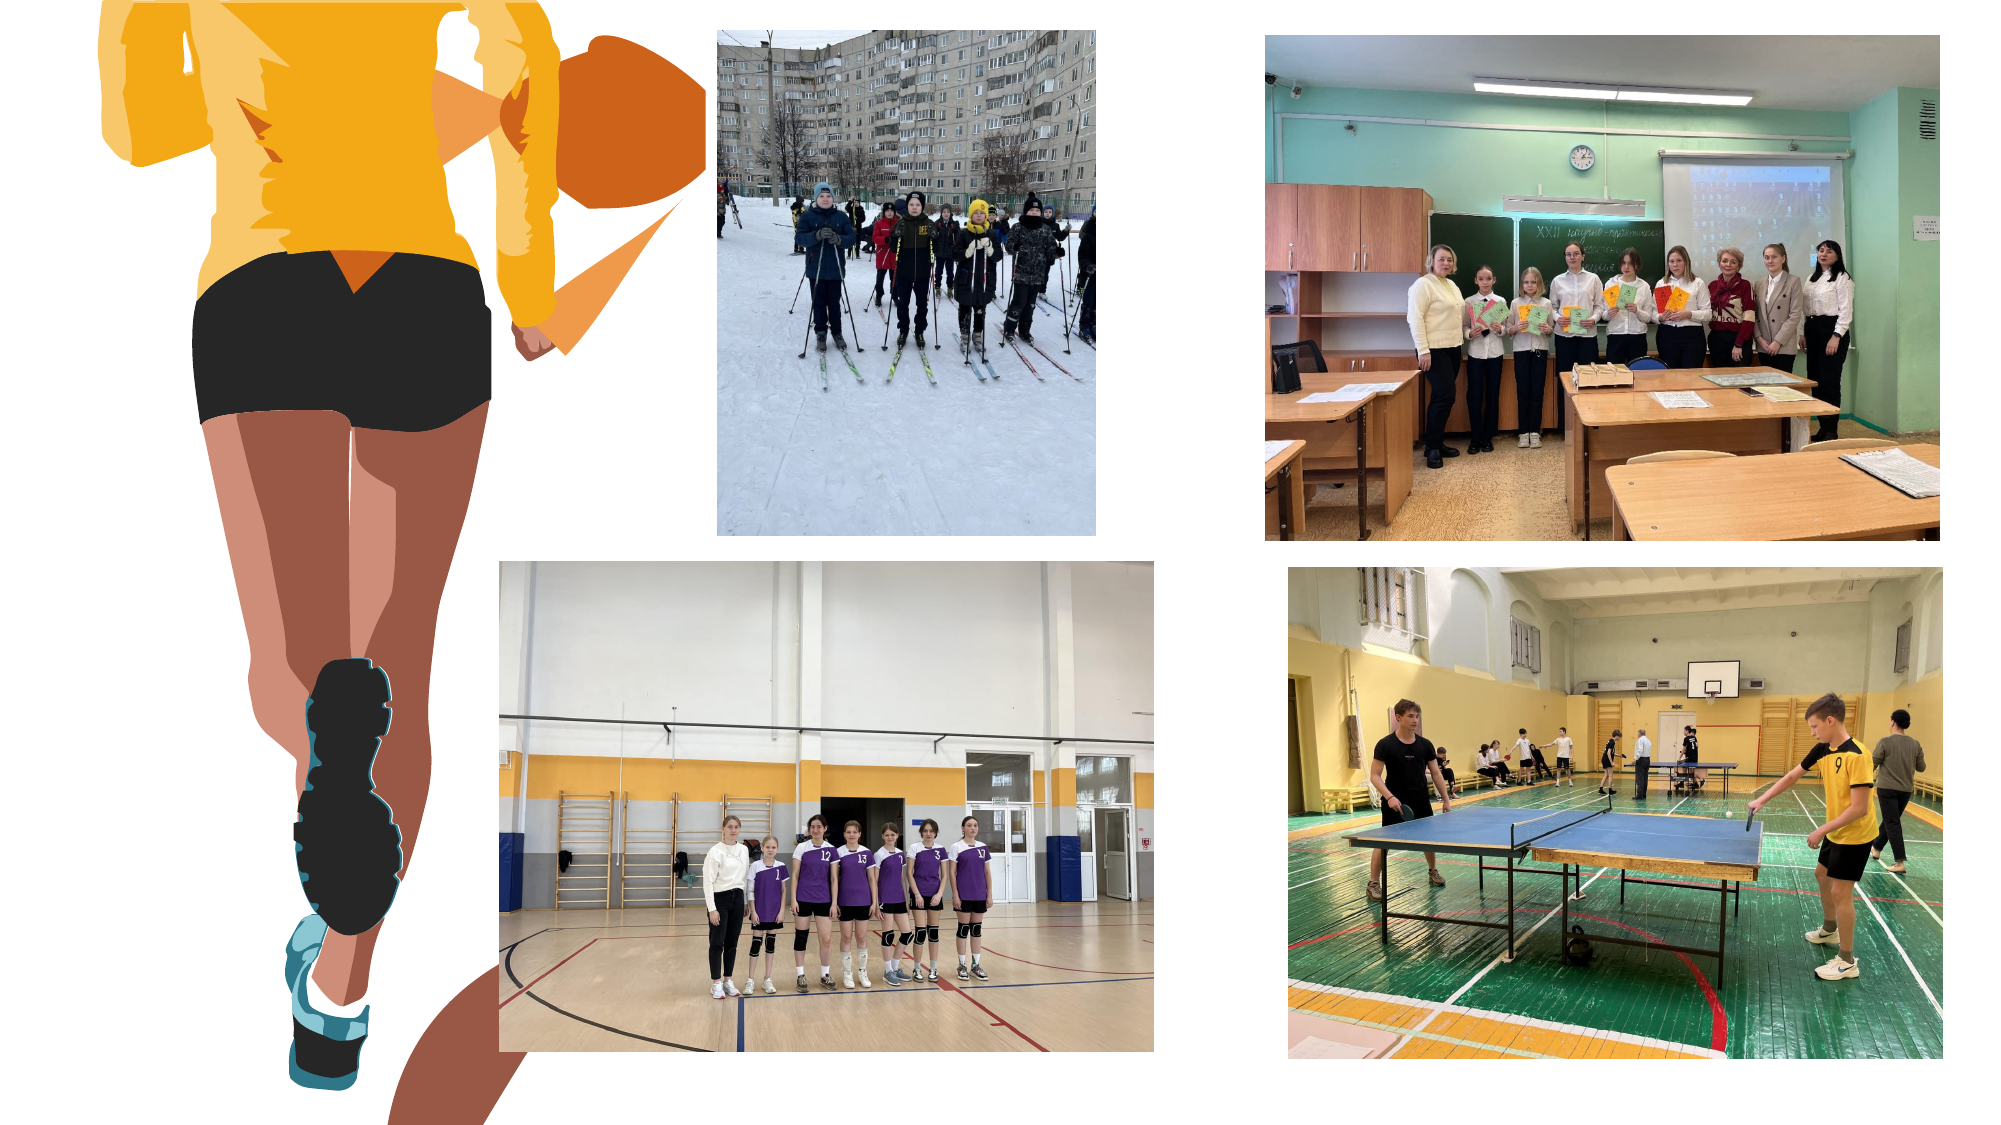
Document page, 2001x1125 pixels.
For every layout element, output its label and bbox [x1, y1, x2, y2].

picture [499, 561, 1154, 1052]
picture [717, 30, 1096, 536]
picture [1265, 35, 1940, 541]
text_box [97, 0, 569, 1091]
picture [1288, 567, 1943, 1059]
